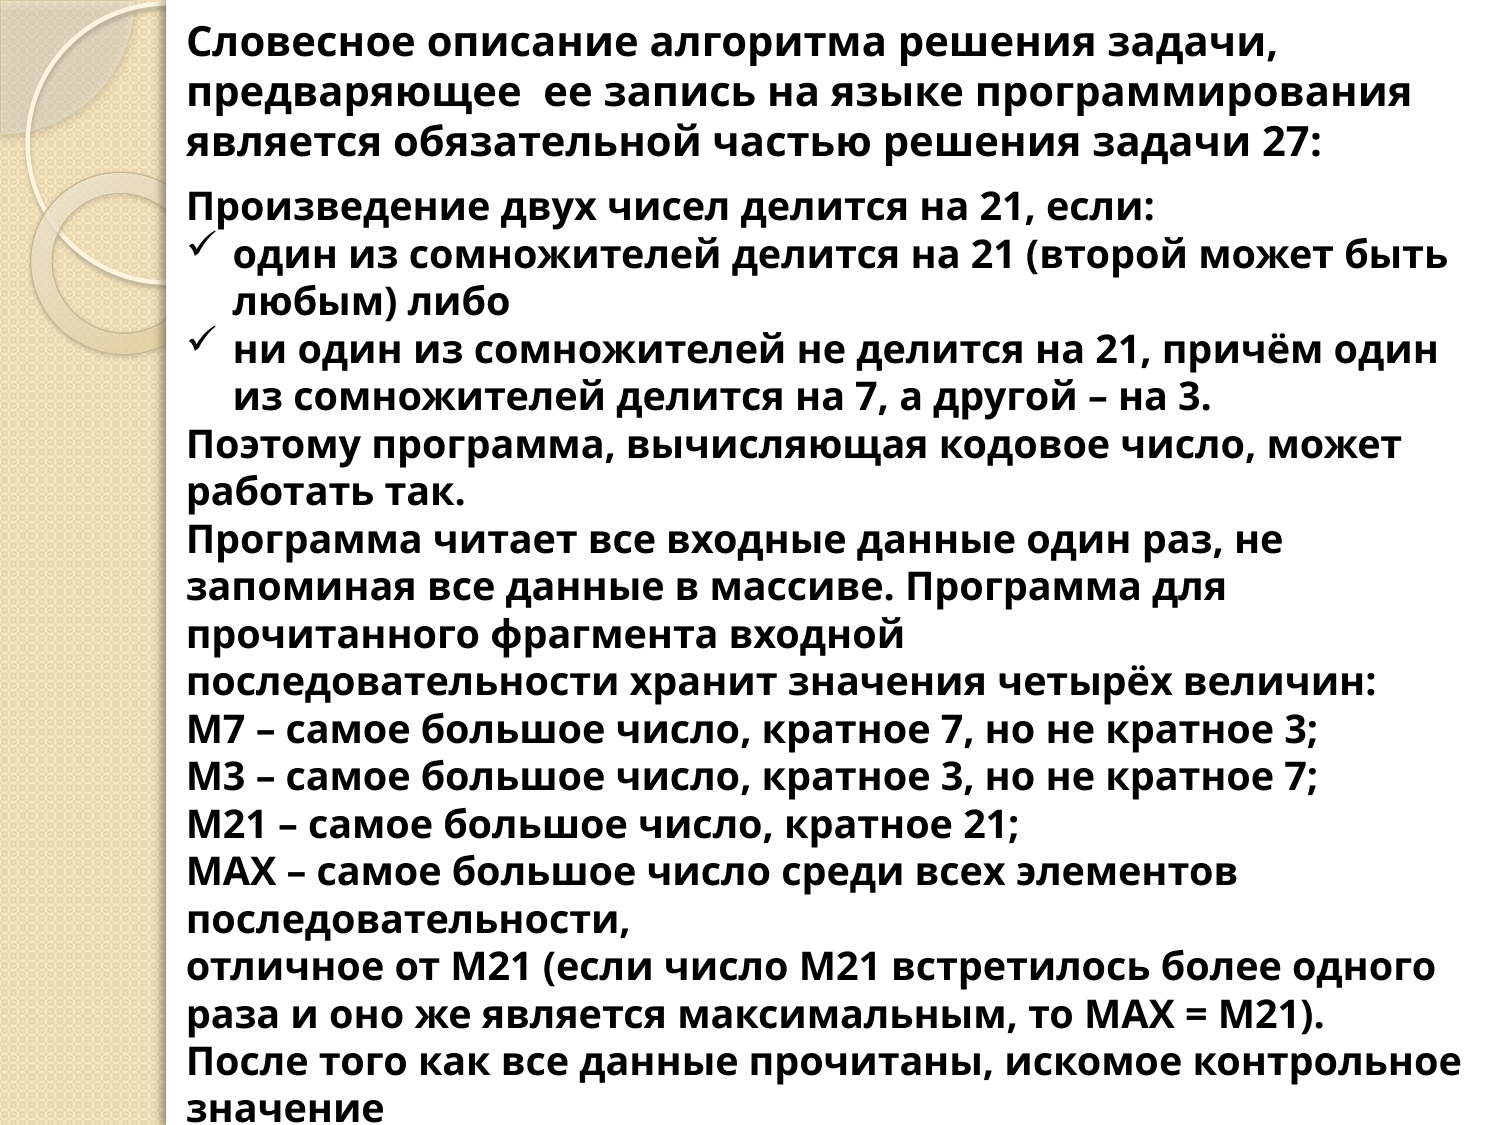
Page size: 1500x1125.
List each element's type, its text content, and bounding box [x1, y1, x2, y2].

text_box Словесное описание алгоритма решения задачи, предваряющее ее запись на языке программирования является обязательной частью решения задачи 27: [171, 7, 1442, 173]
text_box Произведение двух чисел делится на 21, если: один из сомножителей делится на 21 (второй может быть любым) либо ни один из сомножителей не делится на 21, причём один из сомножителей делится на 7, а другой – на 3. Поэтому программа, вычисляющая кодовое число, может работать так. Программа читает все входные данные один раз, не запоминая все данные в массиве. Программа для прочитанного фрагмента входной последовательности хранит значения четырёх величин: М7 – самое большое число, кратное 7, но не кратное 3; M3 – самое большое число, кратное 3, но не кратное 7; M21 – самое большое число, кратное 21; МAX – самое большое число среди всех элементов последовательности, отличное от М21 (если число М21 встретилось более одного раза и оно же является максимальным, то MAX = M21). После того как все данные прочитаны, искомое контрольное значение вычисляется как максимум из произведений М21*MAX и М7*М3. [171, 173, 1495, 1125]
